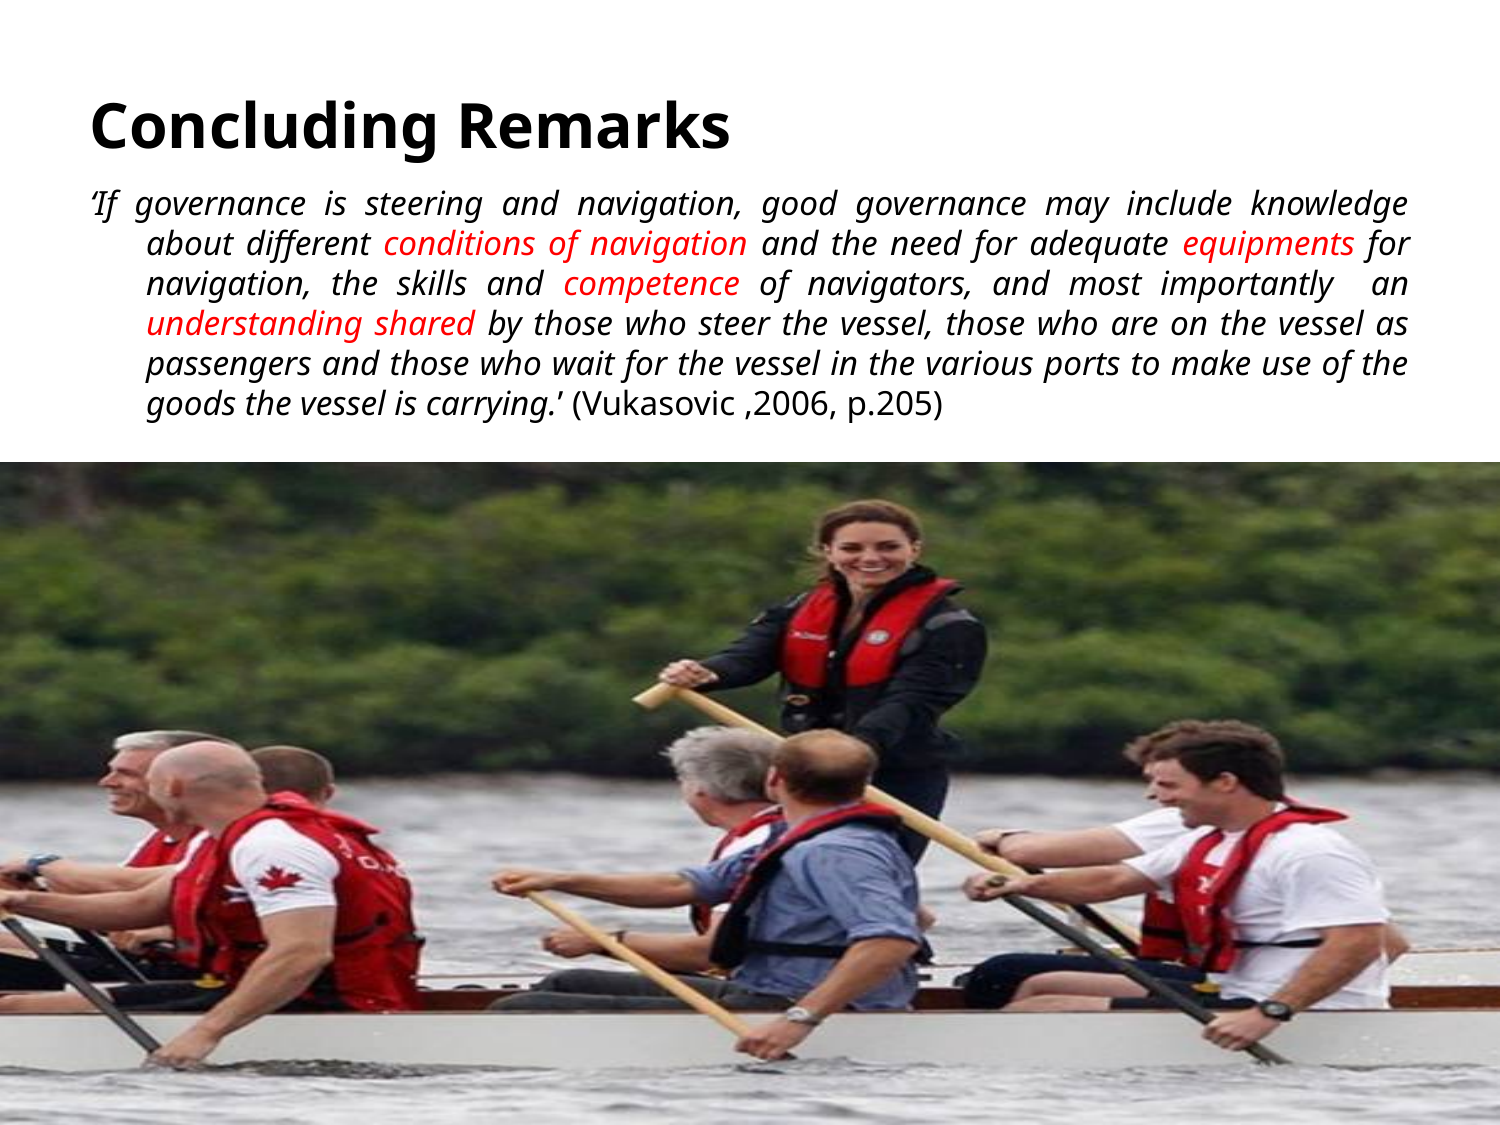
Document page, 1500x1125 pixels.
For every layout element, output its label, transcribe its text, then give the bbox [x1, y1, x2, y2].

list ‘If governance is steering and navigation, good governance may include knowledge about different conditions of navigation and the need for adequate equipments for navigation, the skills and competence of navigators, and most importantly an understanding shared by those who steer the vessel, those who are on the vessel as passengers and those who wait for the vessel in the various ports to make use of the goods the vessel is carrying.’ (Vukasovic ,2006, p.205) [75, 174, 1425, 460]
picture [0, 462, 1500, 1125]
title Concluding Remarks [75, 78, 1425, 174]
